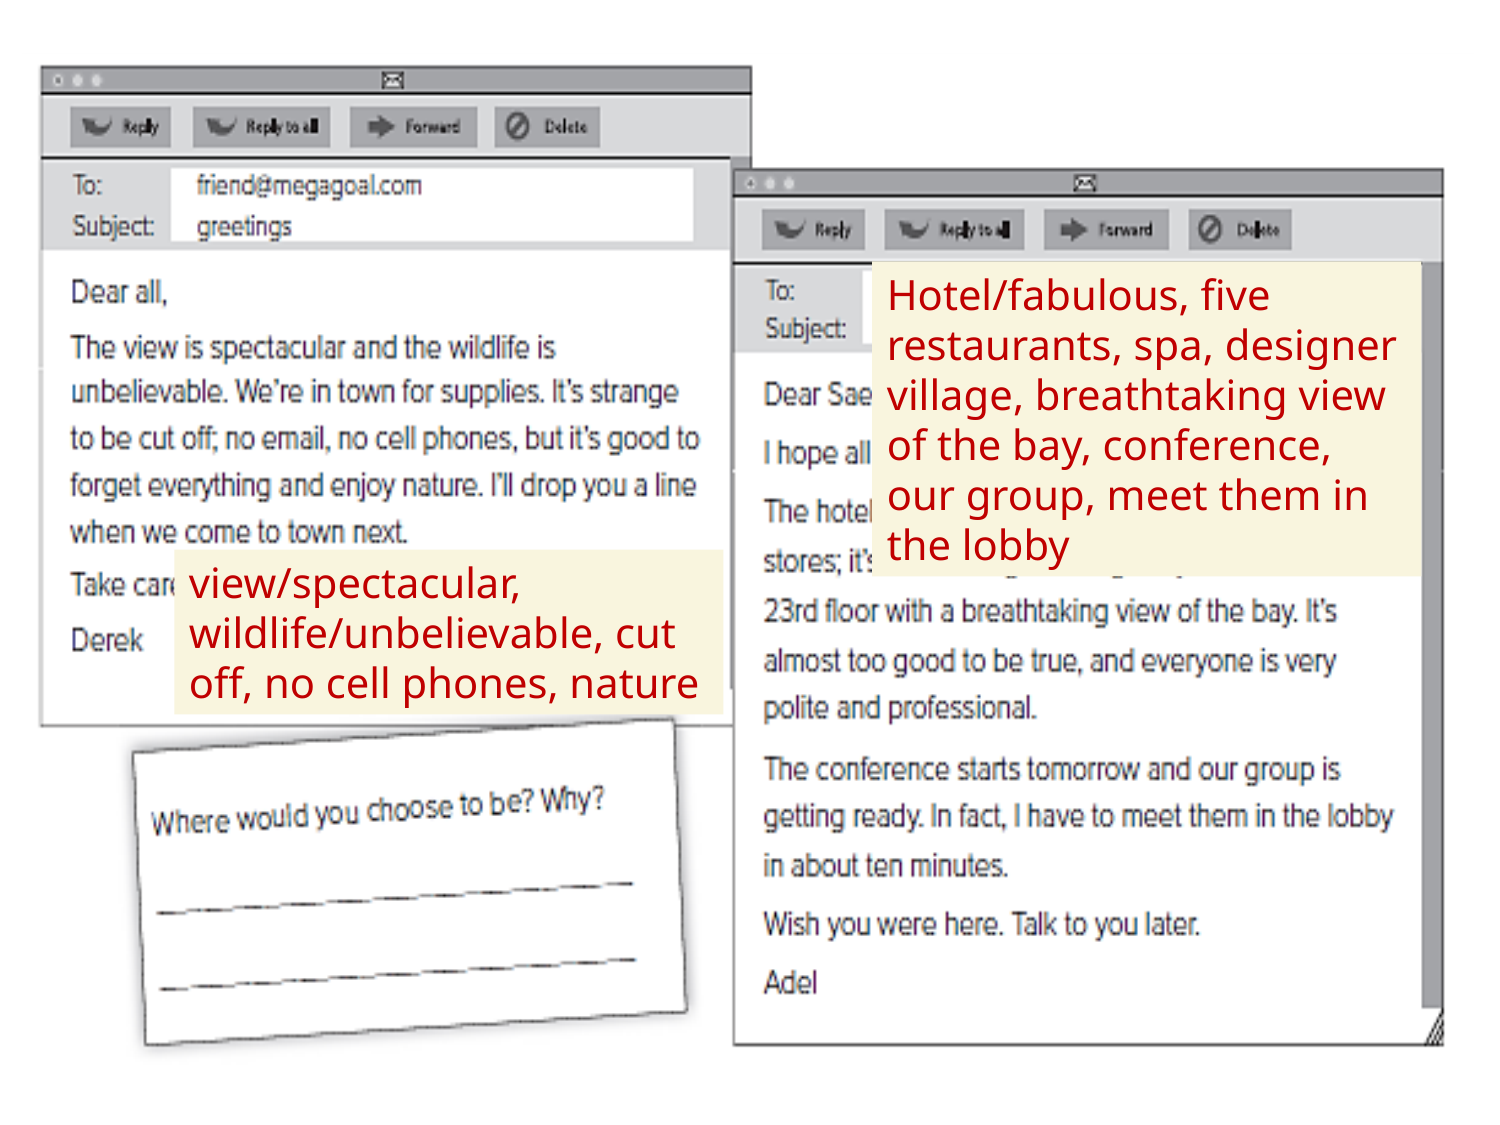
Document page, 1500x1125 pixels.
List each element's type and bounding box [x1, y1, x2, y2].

picture [22, 52, 1474, 1097]
